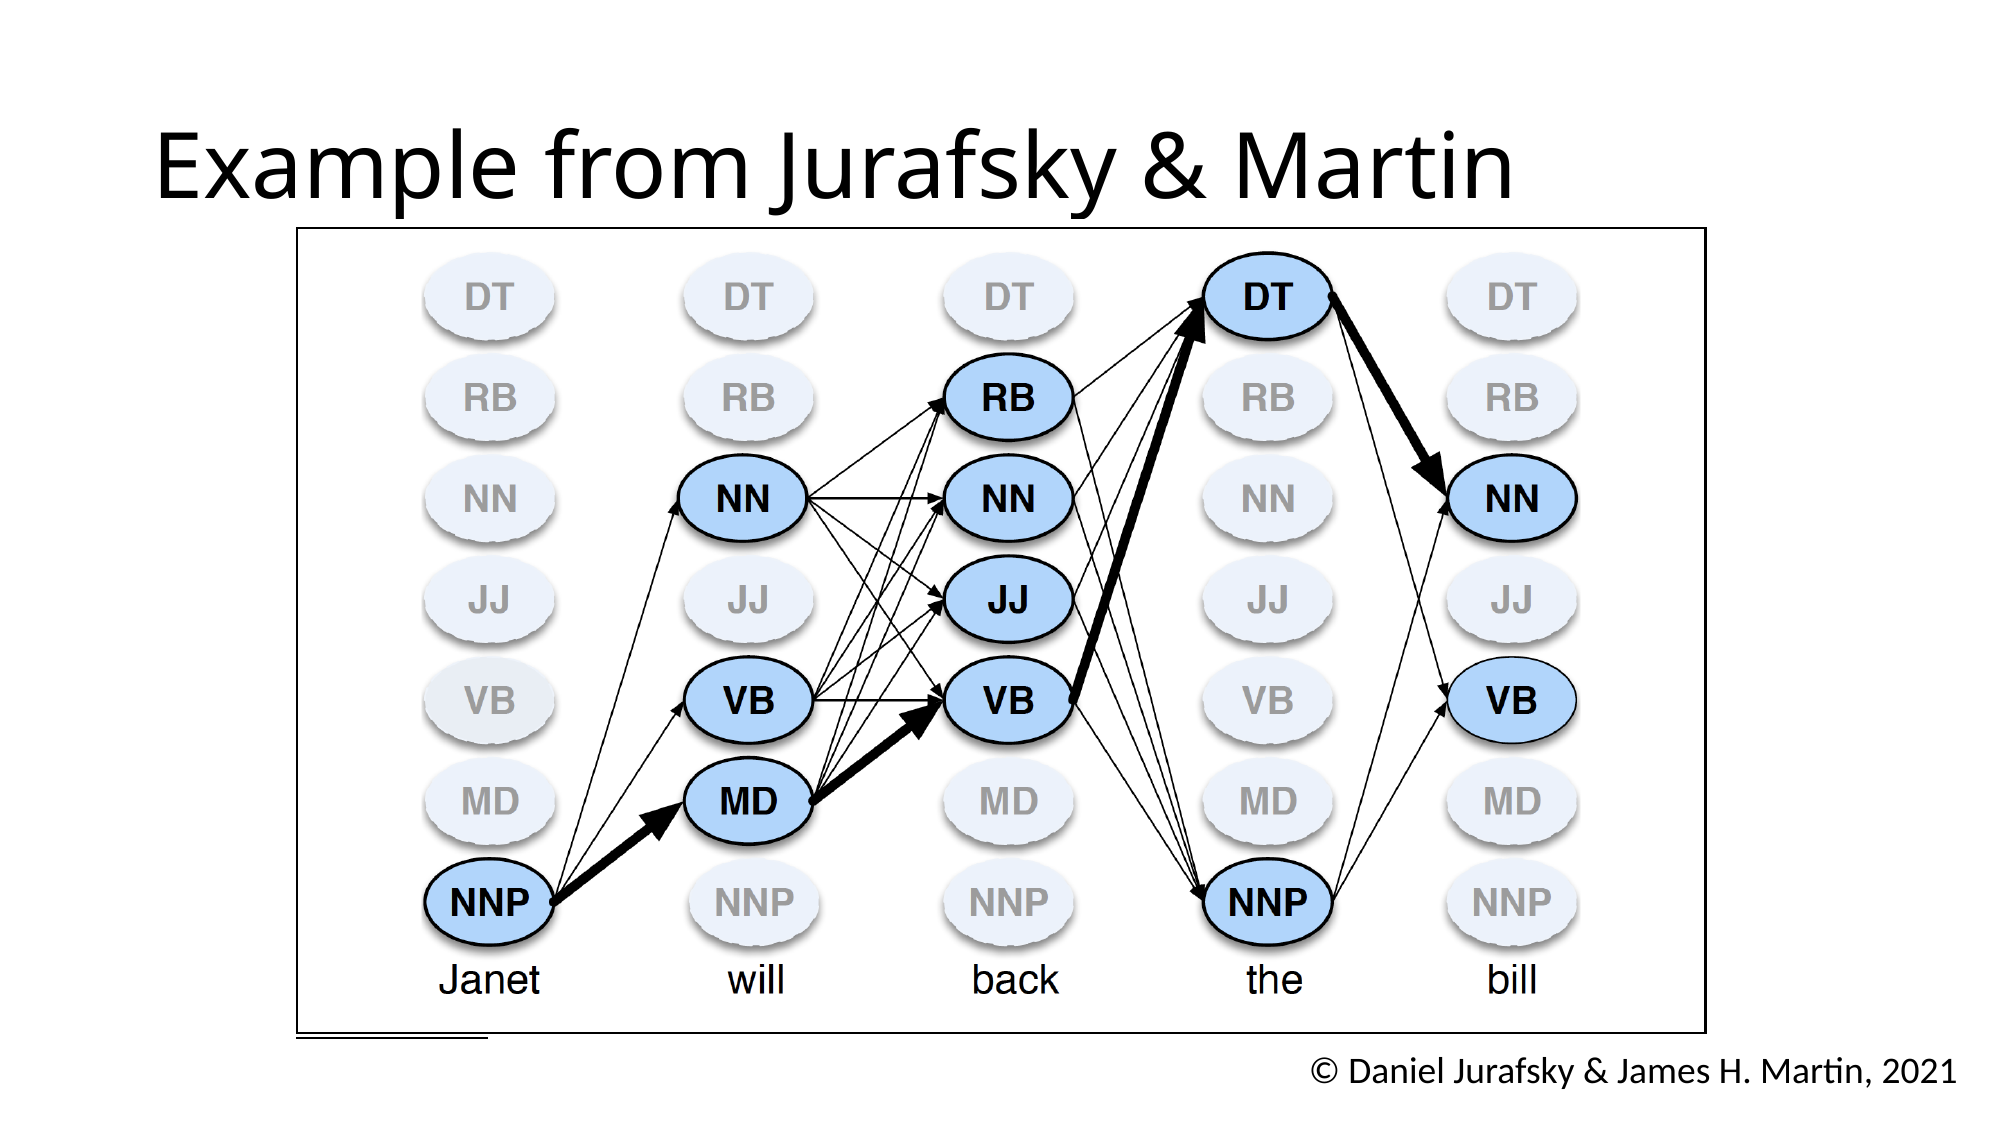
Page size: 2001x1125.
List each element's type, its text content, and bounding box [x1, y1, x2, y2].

title Example from Jurafsky & Martin [137, 59, 1863, 278]
picture [286, 219, 1714, 1039]
text_box © Daniel Jurafsky & James H. Martin, 2021 [1293, 1038, 1980, 1099]
